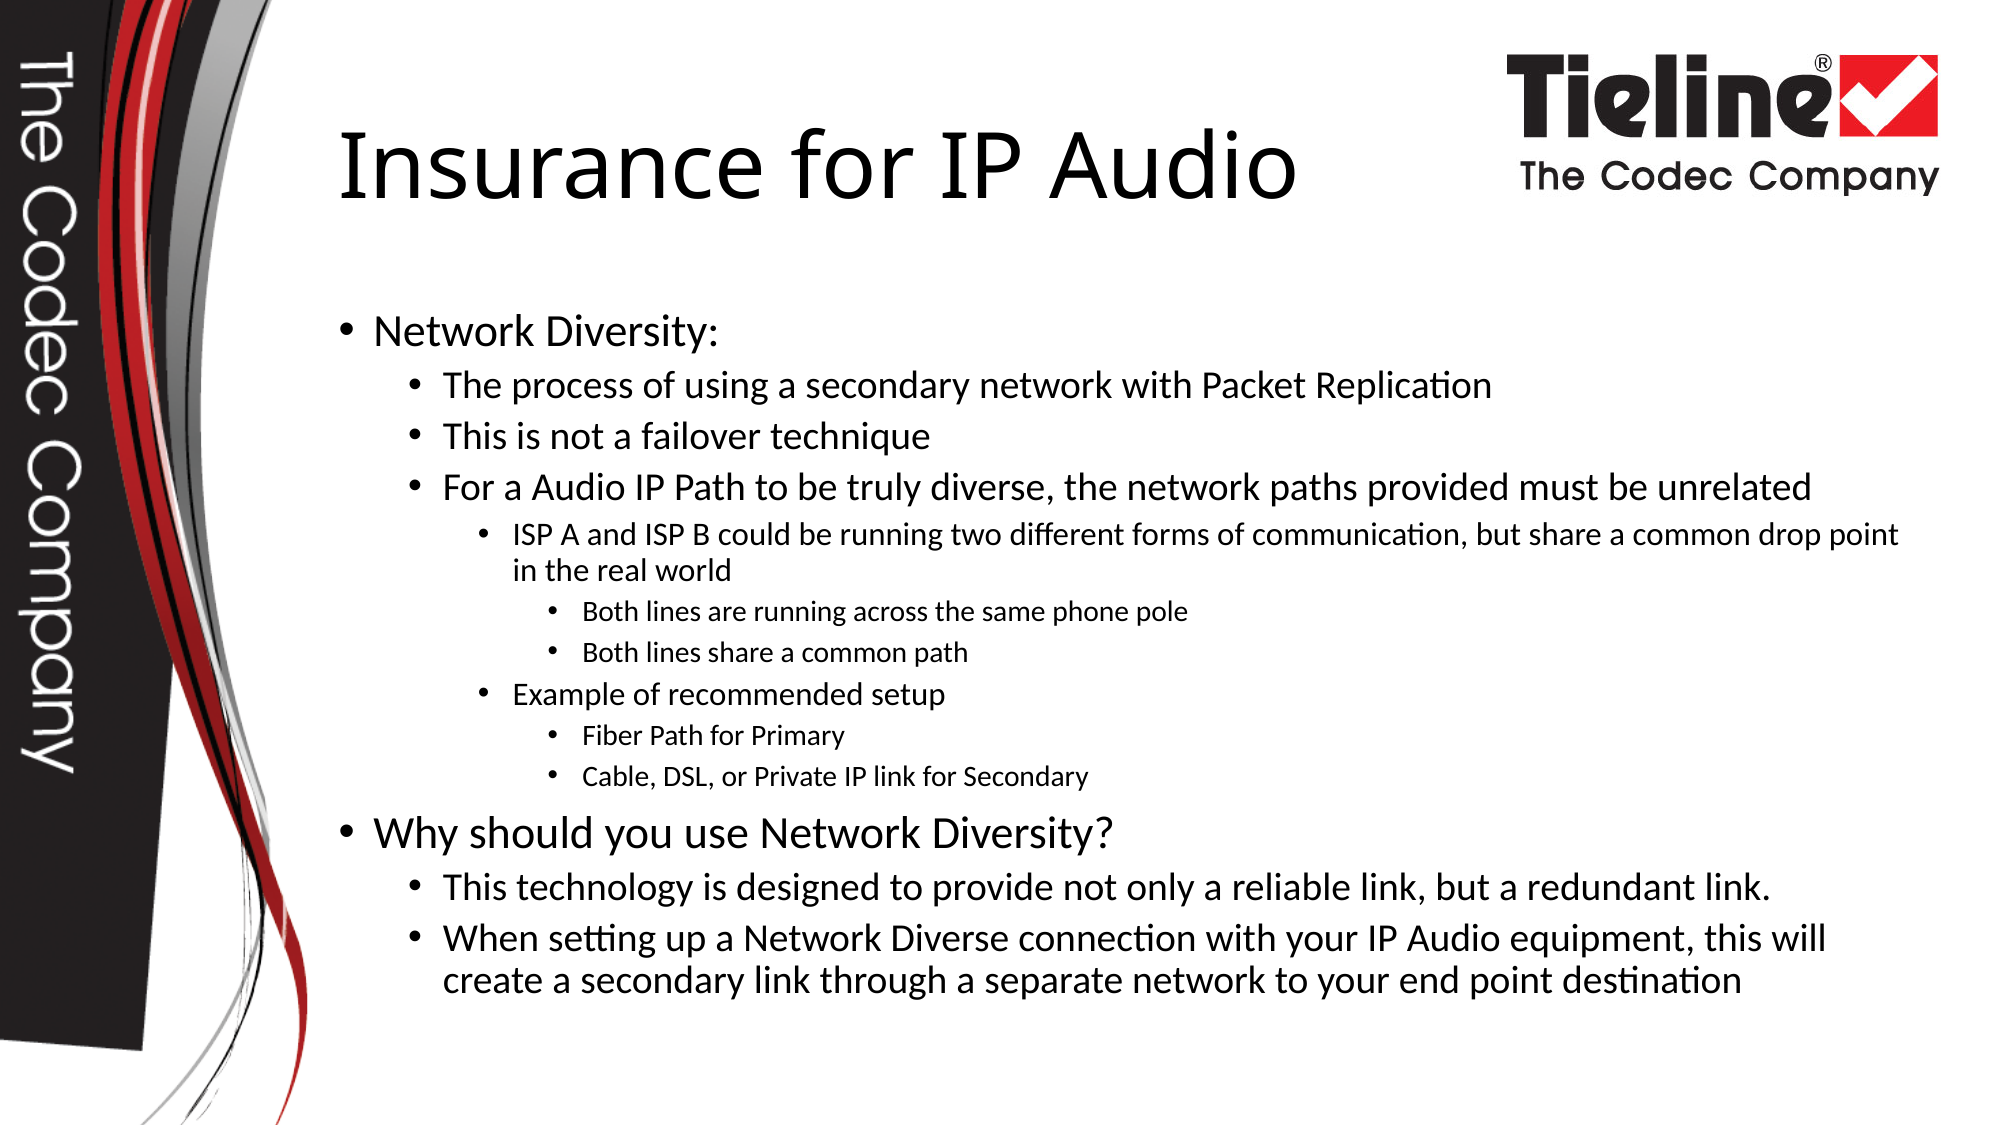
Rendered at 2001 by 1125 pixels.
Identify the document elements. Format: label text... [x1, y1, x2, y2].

picture [1507, 54, 1941, 198]
title Insurance for IP Audio [324, 59, 1508, 278]
list Network Diversity: The process of using a secondary network with Packet Replication This is not a failover technique For a Audio IP Path to be truly diverse, the network paths provided must be unrelated ISP A and ISP B could be running two different forms of communication, but share a common drop point in the real world Both lines are running across the same phone pole Both lines share a common path Example of recommended setup Fiber Path for Primary Cable, DSL, or Private IP link for Secondary Why should you use Network Diversity? This technology is designed to provide not only a reliable link, but a redundant link. When setting up a Network Diverse connection with your IP Audio equipment, this will create a secondary link through a separate network to your end point destination [324, 299, 1941, 1014]
picture [0, 0, 324, 1125]
